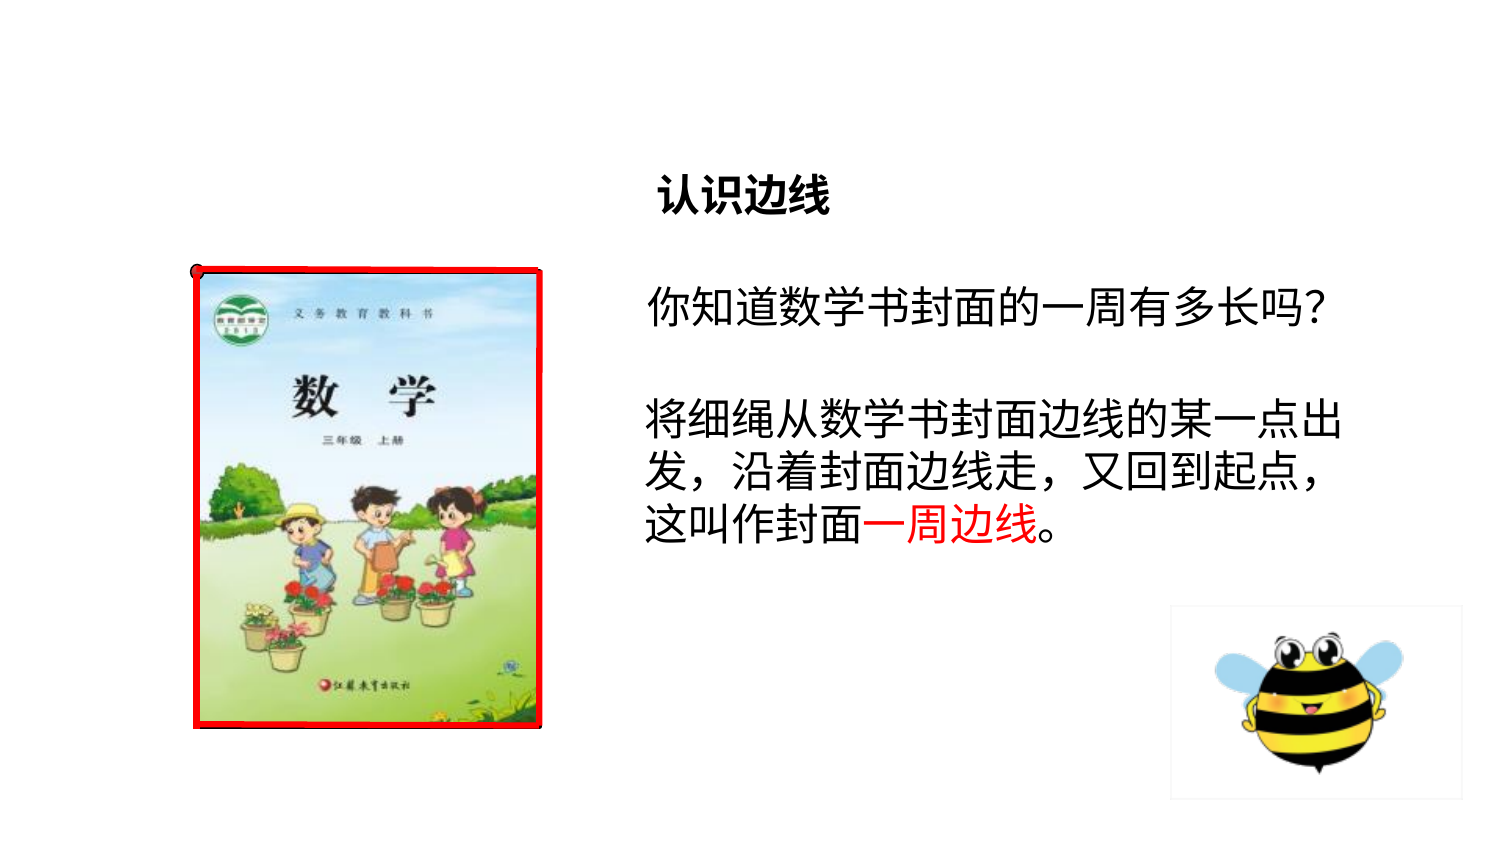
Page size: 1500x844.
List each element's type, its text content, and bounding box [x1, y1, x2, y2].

picture [1170, 605, 1463, 800]
text_box 将细绳从数学书封面边线的某一点出发，沿着封面边线走，又回到起点，这叫作封面一周边线。 [632, 385, 1397, 555]
text_box [190, 264, 200, 278]
text_box 你知道数学书封面的一周有多长吗？ [636, 273, 1360, 338]
picture [197, 273, 538, 724]
text_box 认识边线 [645, 162, 843, 226]
